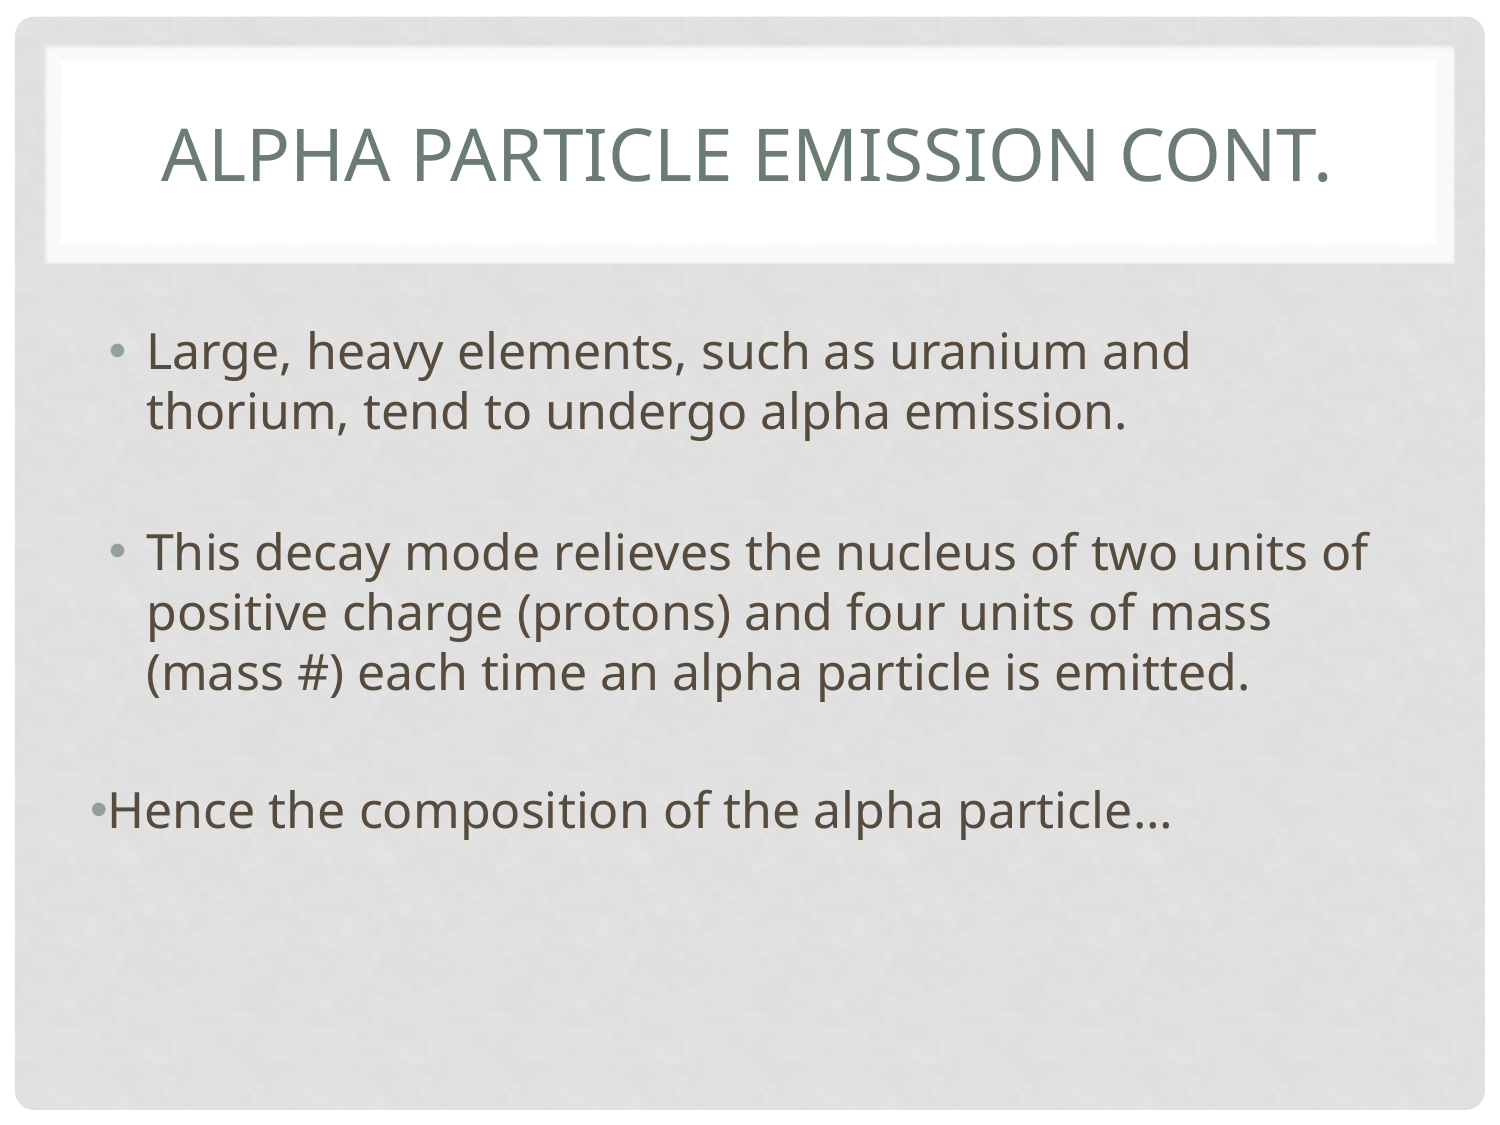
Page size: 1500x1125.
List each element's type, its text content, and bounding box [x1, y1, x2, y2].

title Alpha Particle Emission cont. [69, 66, 1425, 238]
